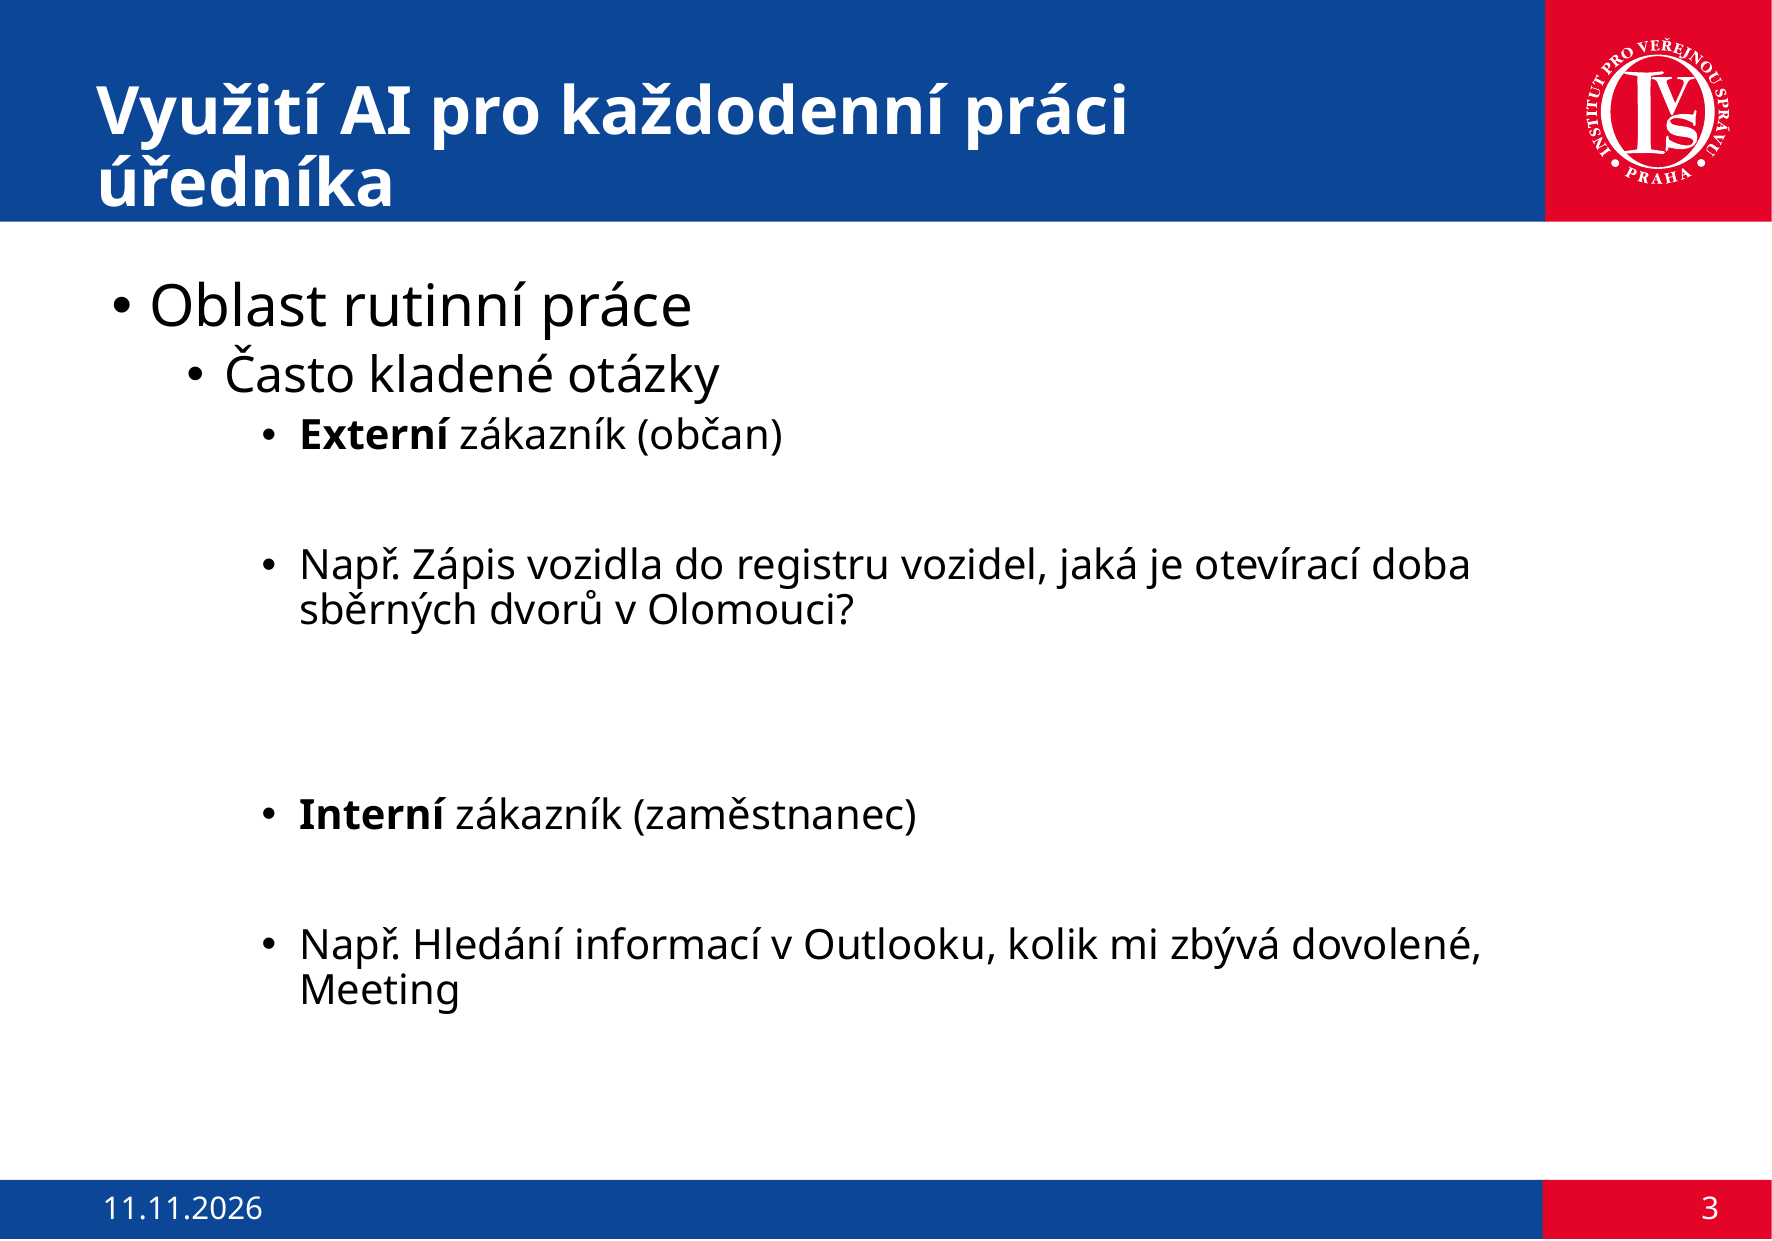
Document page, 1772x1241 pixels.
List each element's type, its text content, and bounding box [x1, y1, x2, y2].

list Oblast rutinní práce Často kladené otázky Externí zákazník (občan) Např. Zápis vozidla do registru vozidel, jaká je otevírací doba sběrných dvorů v Olomouci? Interní zákazník (zaměstnanec) Např. Hledání informací v Outlooku, kolik mi zbývá dovolené, Meeting [96, 268, 1499, 618]
title Využití AI pro každodenní práci úředníka [81, 69, 1460, 160]
